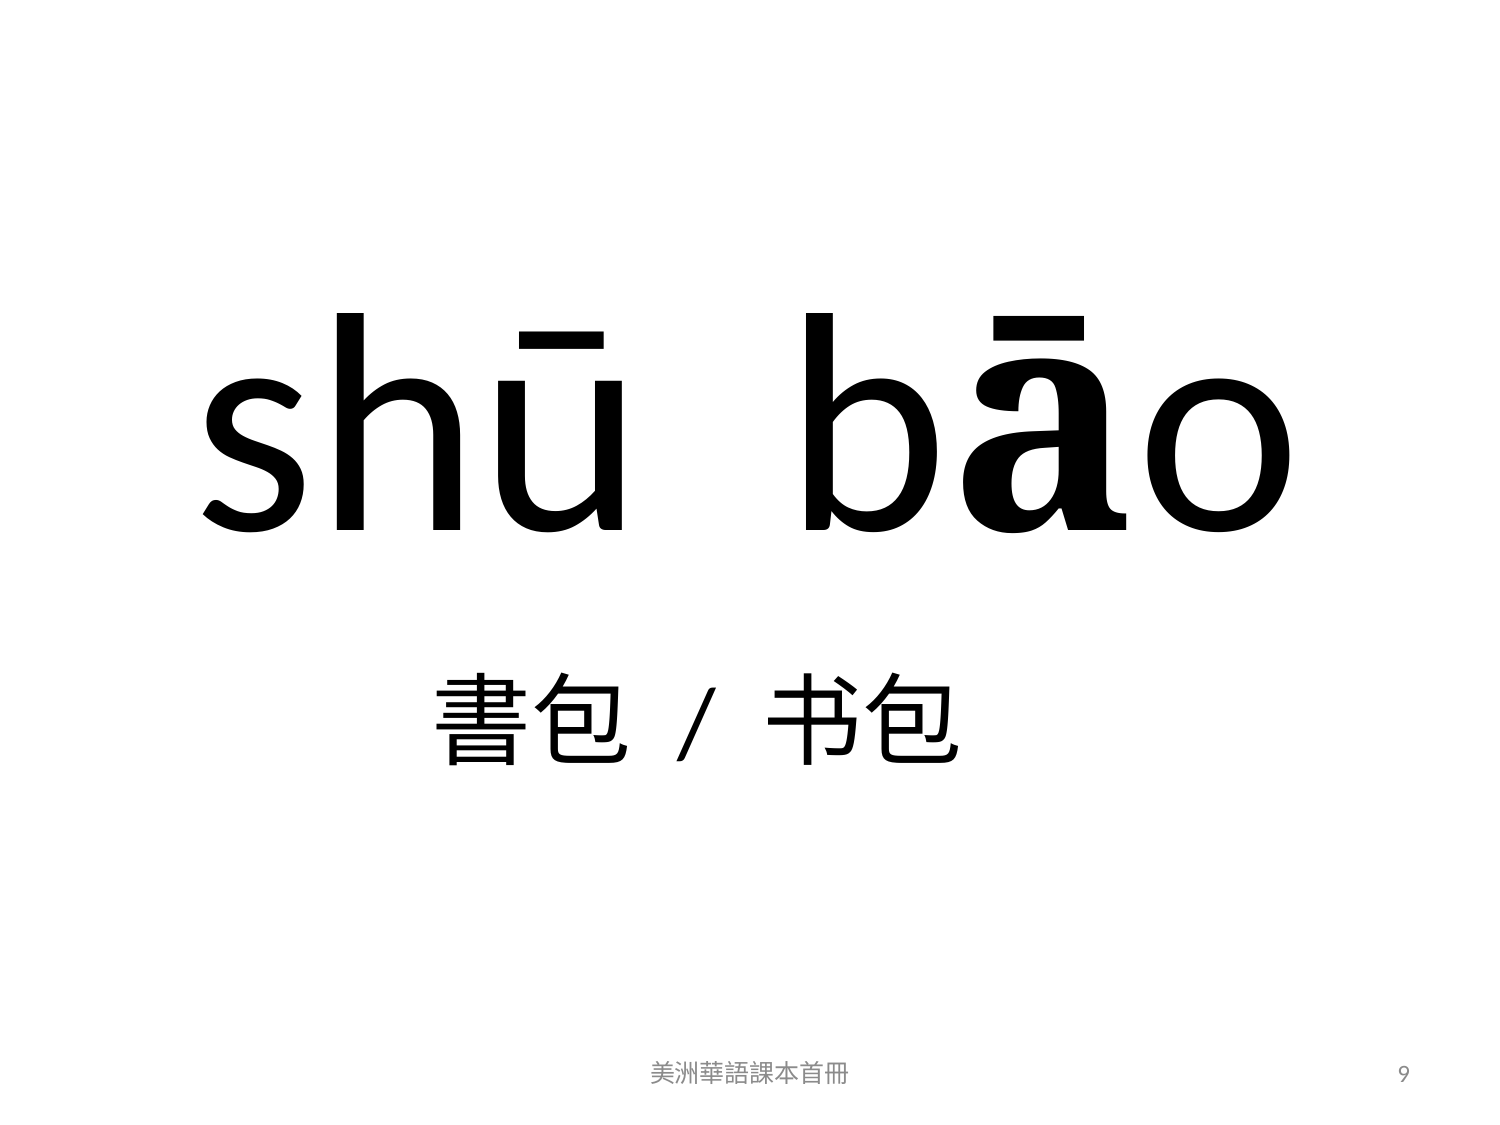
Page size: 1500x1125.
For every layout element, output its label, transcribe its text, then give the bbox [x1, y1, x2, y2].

slide_number 9 [1074, 1042, 1425, 1103]
text_box 書包 / 书包 [416, 650, 1023, 785]
text_box shū bāo [178, 210, 1387, 601]
footer 美洲華語課本首冊 [512, 1042, 988, 1103]
